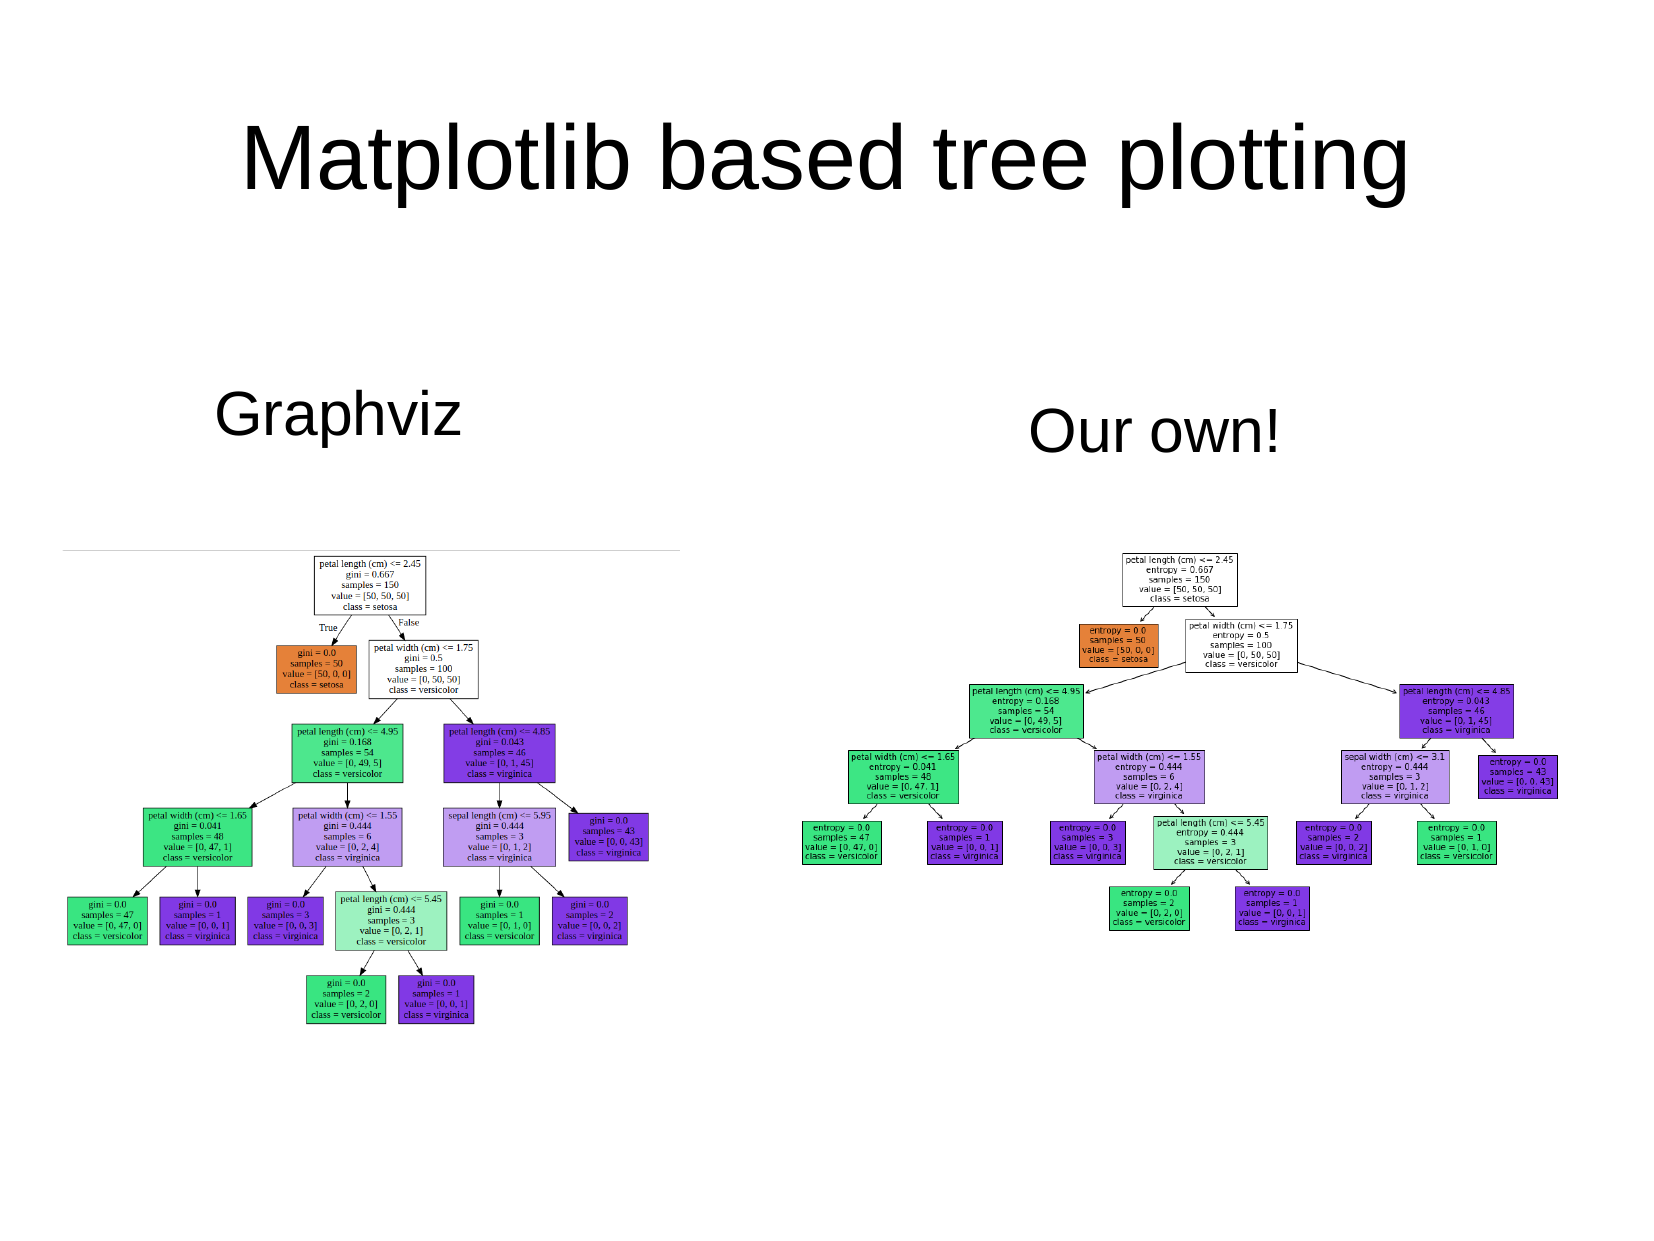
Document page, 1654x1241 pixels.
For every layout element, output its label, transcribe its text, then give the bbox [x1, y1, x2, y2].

text_box Matplotlib based tree plotting [82, 49, 1571, 257]
picture [798, 523, 1559, 932]
text_box Our own! [1013, 374, 1654, 467]
picture [60, 550, 680, 1028]
text_box Graphviz [199, 357, 991, 450]
